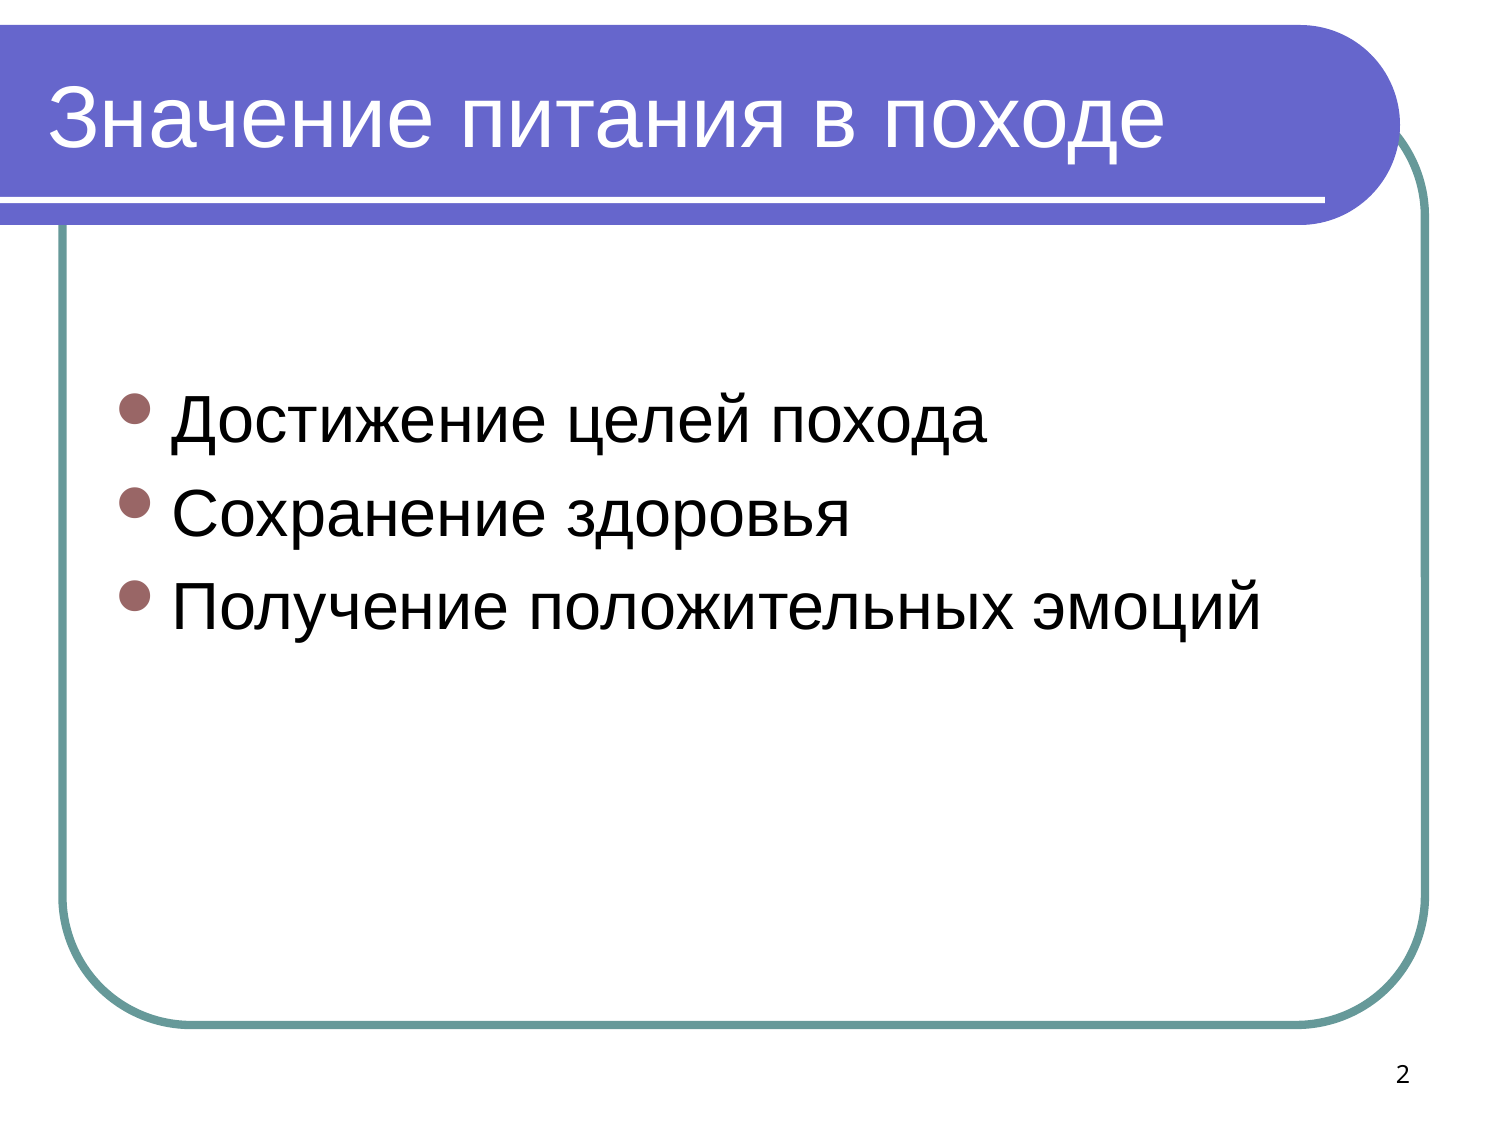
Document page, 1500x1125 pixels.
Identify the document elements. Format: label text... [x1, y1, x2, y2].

list Достижение целей похода Сохранение здоровья Получение положительных эмоций [99, 368, 1400, 787]
title Значение питания в походе [32, 37, 1347, 188]
slide_number 2 [1074, 1025, 1425, 1100]
